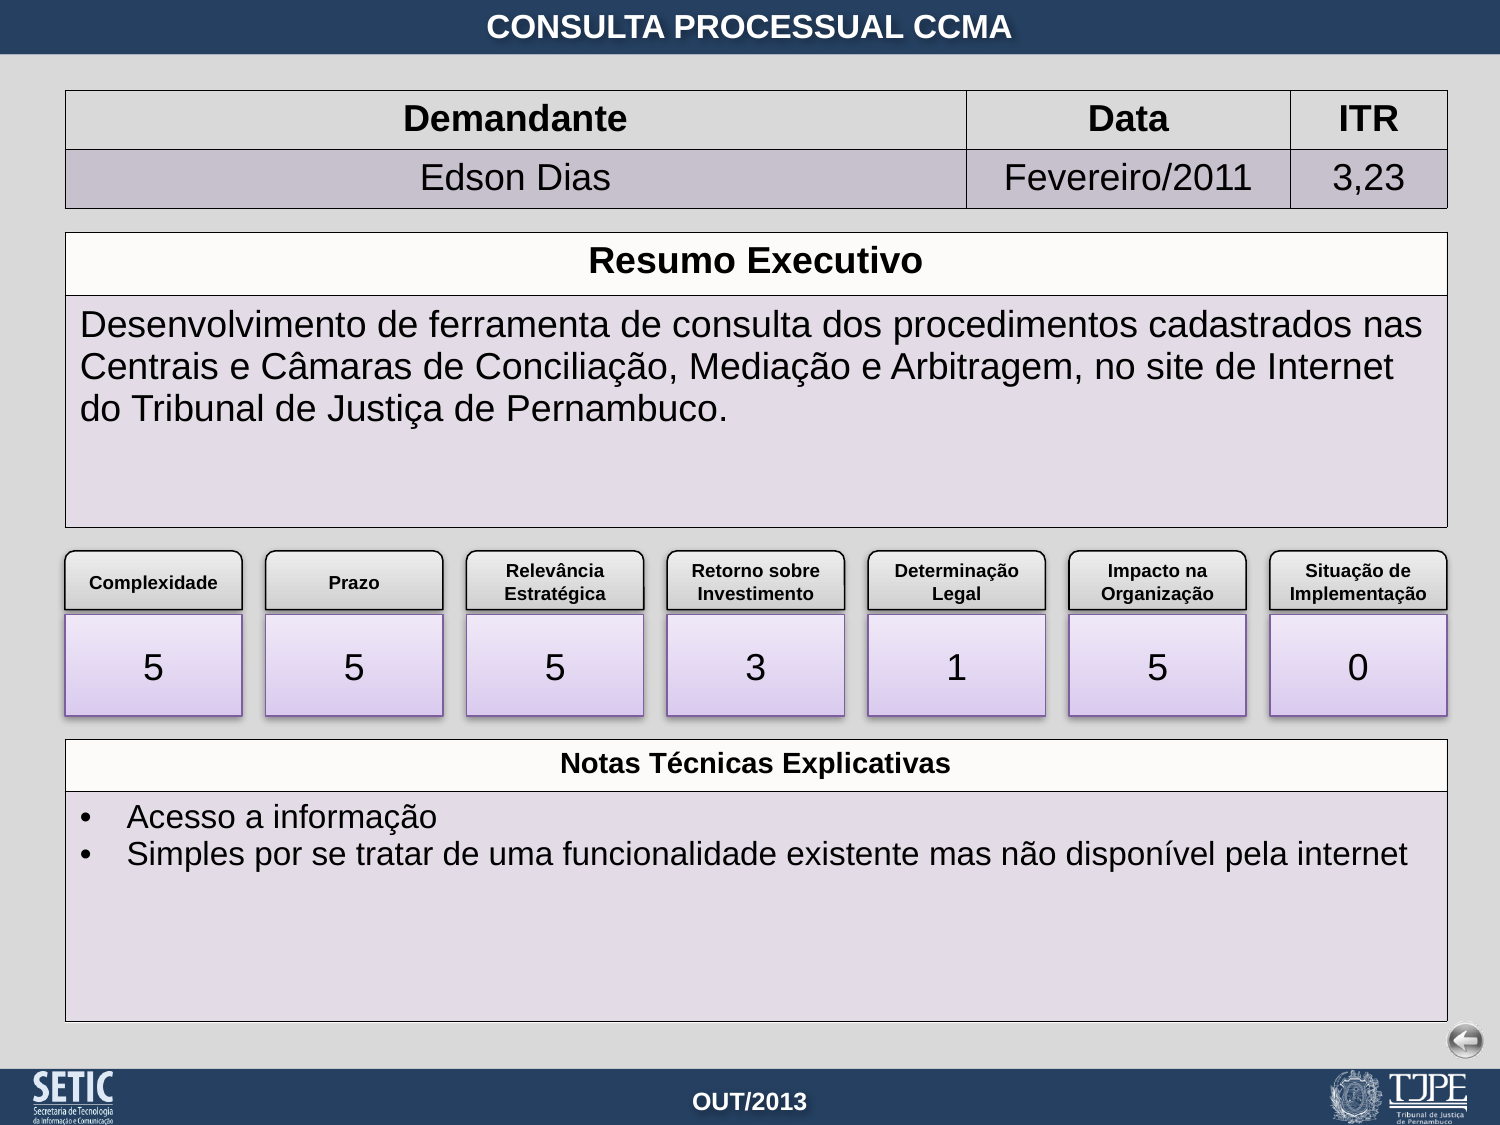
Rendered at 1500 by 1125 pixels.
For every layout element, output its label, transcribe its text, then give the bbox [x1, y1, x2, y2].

table_cell 3,23 [1291, 150, 1447, 208]
text_box 0 [1269, 614, 1448, 717]
table_header ITR [1291, 91, 1447, 149]
table_cell Edson Dias [66, 150, 966, 208]
text_box [63, 737, 1449, 1025]
text_box Prazo [264, 550, 444, 611]
text_box Impacto na Organização [1068, 550, 1247, 611]
table_cell Desenvolvimento de ferramenta de consulta dos procedimentos cadastrados nas Centrais e Câmaras de Conciliação, Mediação e Arbitragem, no site de Internet do Tribunal de Justiça de Pernambuco. [66, 296, 1447, 527]
title Consulta Processual CCMA [0, 0, 1500, 67]
text_box Relevância Estratégica [465, 550, 645, 611]
text_box Situação de Implementação [1269, 550, 1448, 611]
table_header Resumo Executivo [66, 233, 1447, 295]
text_box 5 [64, 614, 243, 717]
table_header Data [967, 91, 1290, 149]
text_box Retorno sobre Investimento [666, 550, 846, 611]
text_box Determinação Legal [867, 550, 1047, 611]
table_cell Fevereiro/2011 [967, 150, 1290, 208]
table_header Demandante [66, 91, 966, 149]
table_cell Acesso a informação Simples por se tratar de uma funcionalidade existente mas não disponível pela internet [66, 792, 1447, 1021]
text_box 5 [265, 614, 444, 717]
text_box Complexidade [64, 550, 243, 611]
picture [1446, 1020, 1484, 1059]
table_header Notas Técnicas Explicativas [66, 740, 1447, 791]
text_box 5 [1068, 614, 1247, 717]
picture [1329, 1070, 1467, 1124]
text_box 1 [867, 614, 1046, 717]
text_box 3 [666, 614, 845, 717]
text_box 5 [466, 614, 644, 717]
